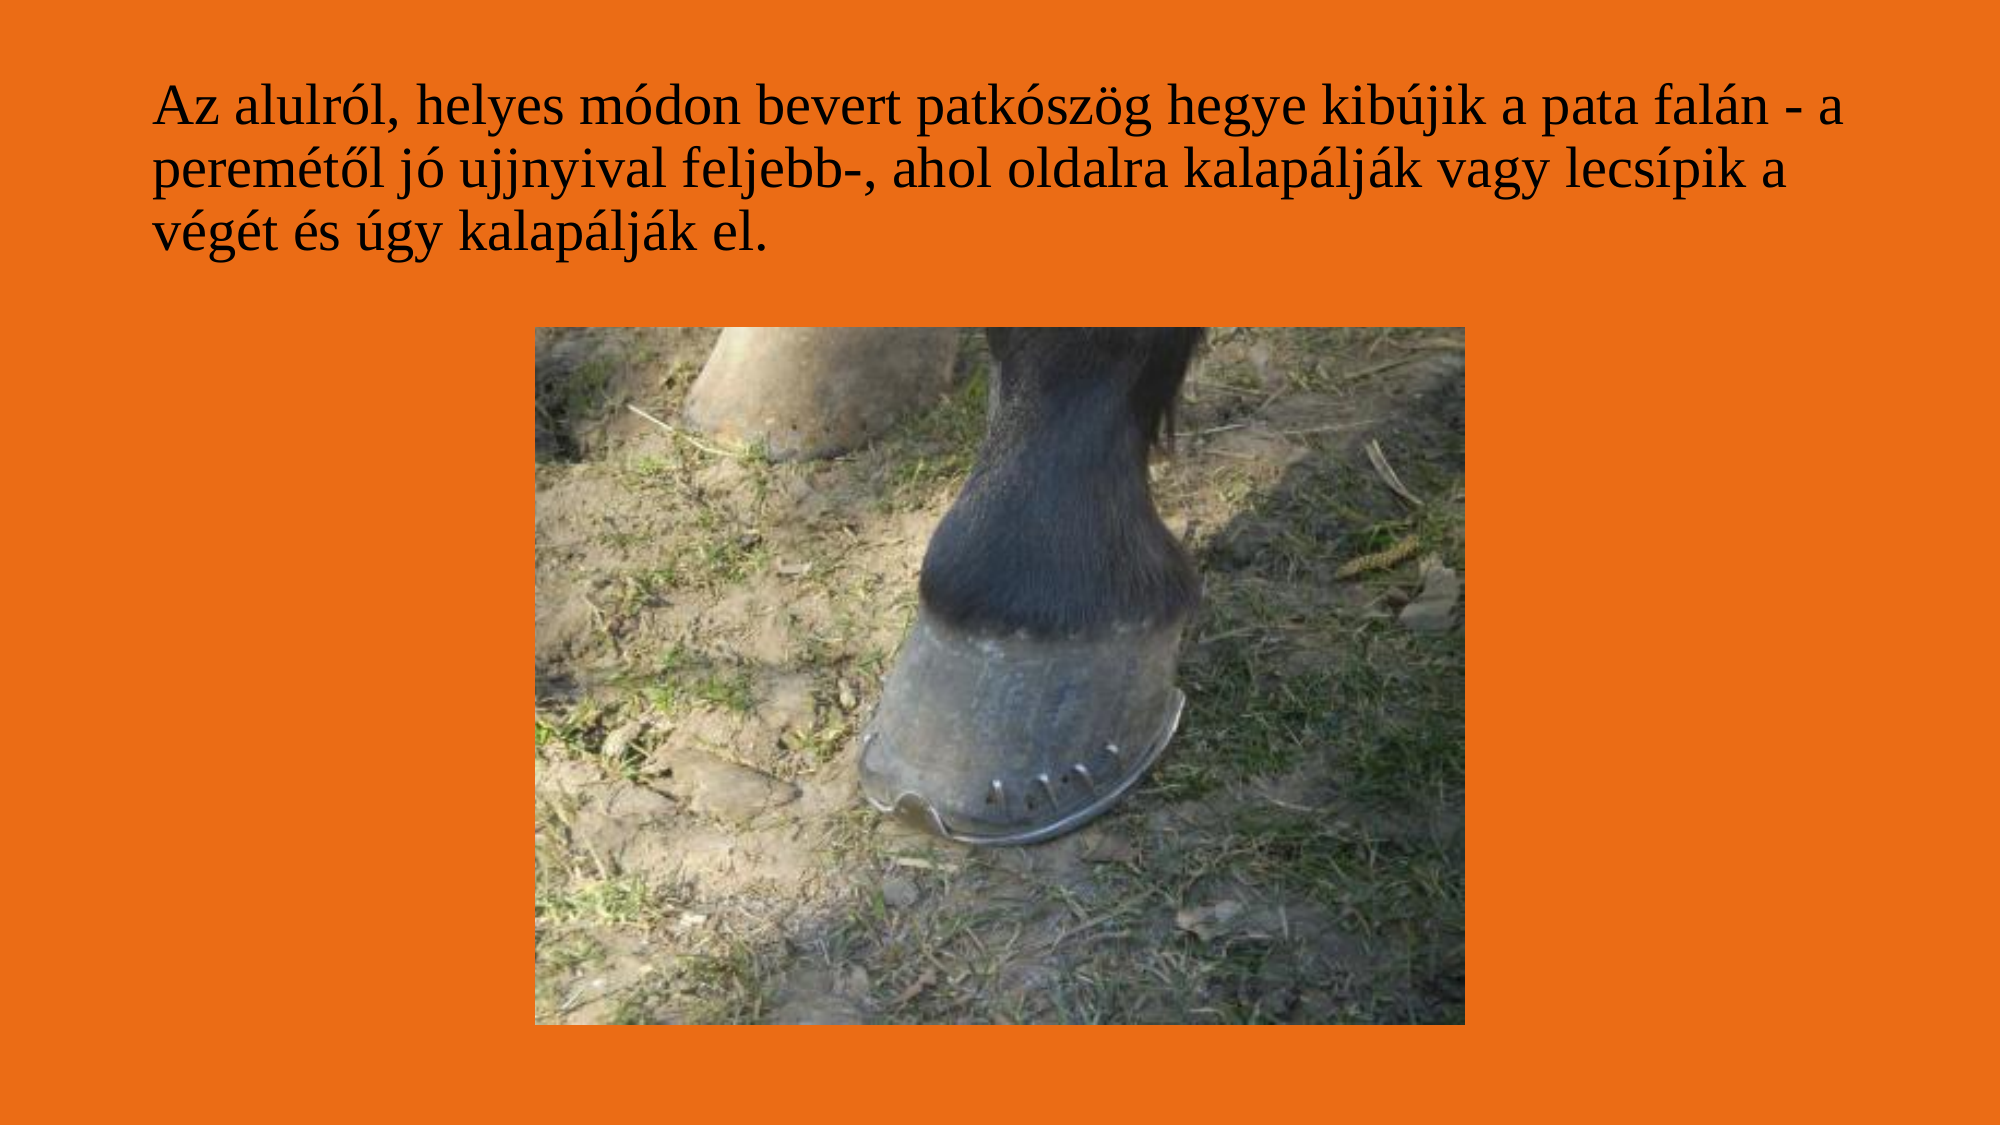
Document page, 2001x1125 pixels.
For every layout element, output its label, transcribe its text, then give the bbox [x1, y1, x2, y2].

title Az alulról, helyes módon bevert patkószög hegye kibújik a pata falán - a peremétől jó ujjnyival feljebb-, ahol oldalra kalapálják vagy lecsípik a végét és úgy kalapálják el. [137, 59, 1863, 278]
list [535, 327, 1465, 1025]
